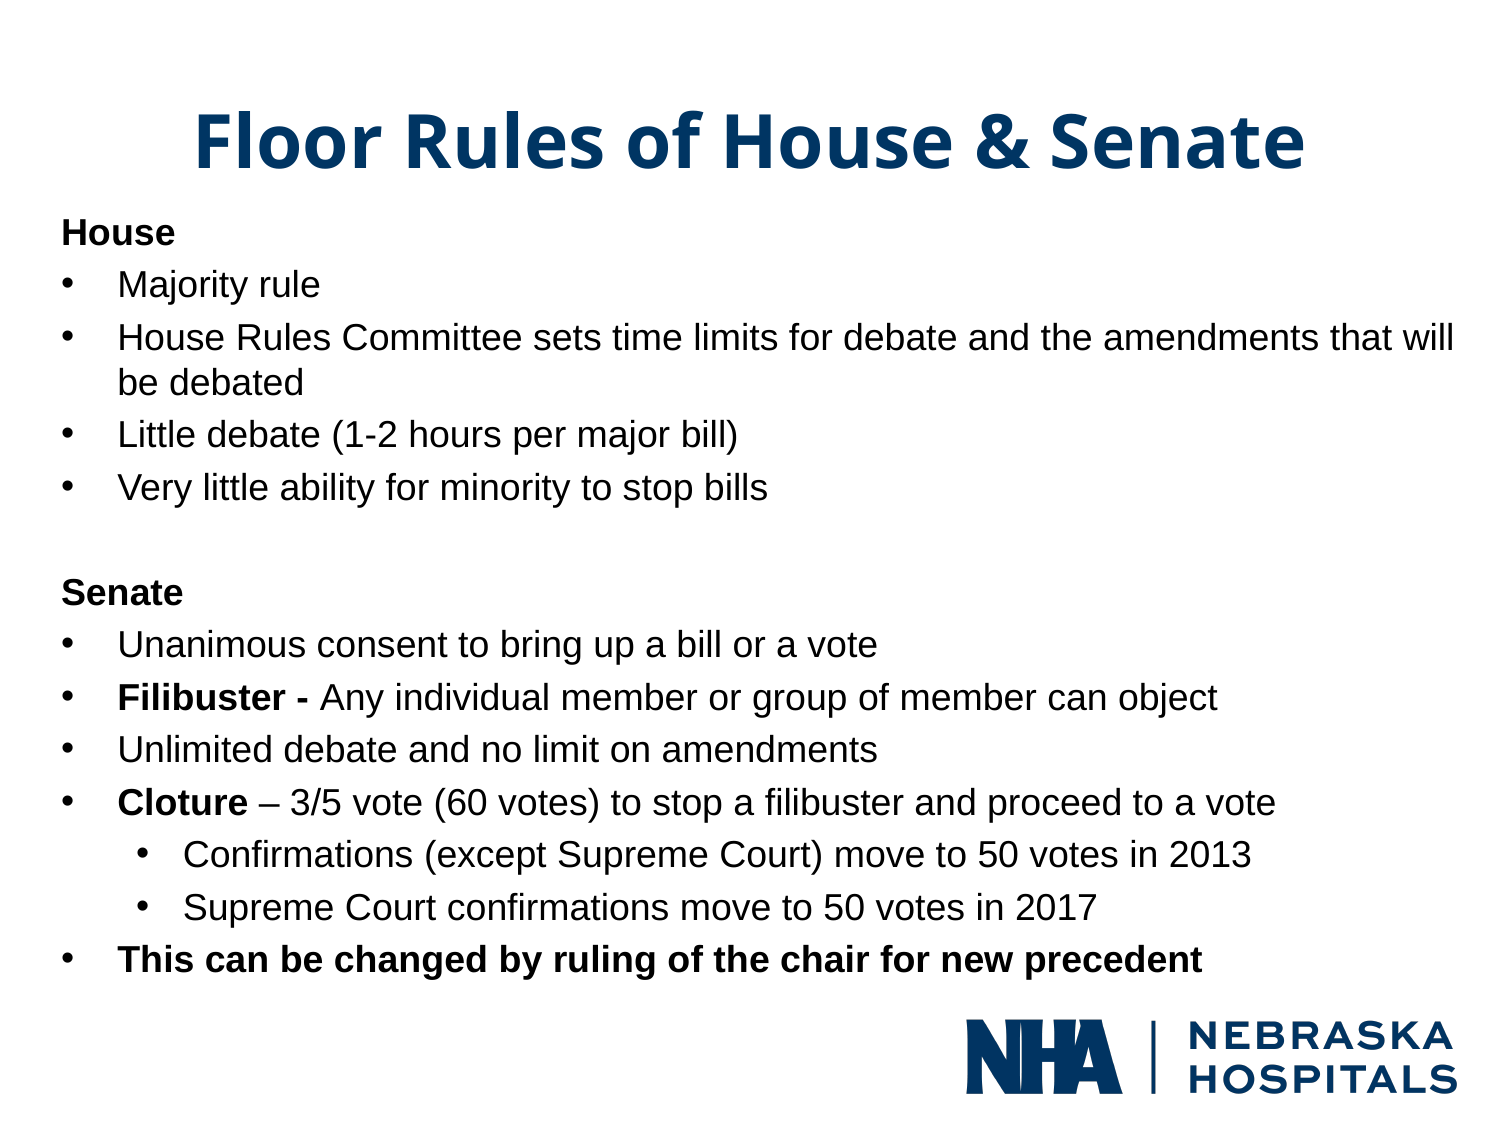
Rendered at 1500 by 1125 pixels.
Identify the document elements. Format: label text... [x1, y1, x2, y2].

list House Majority rule House Rules Committee sets time limits for debate and the amendments that will be debated Little debate (1-2 hours per major bill) Very little ability for minority to stop bills Senate Unanimous consent to bring up a bill or a vote Filibuster - Any individual member or group of member can object Unlimited debate and no limit on amendments Cloture – 3/5 vote (60 votes) to stop a filibuster and proceed to a vote Confirmations (except Supreme Court) move to 50 votes in 2013 Supreme Court confirmations move to 50 votes in 2017 This can be changed by ruling of the chair for new precedent [46, 200, 1480, 1095]
title Floor Rules of House & Senate [75, 45, 1425, 200]
picture [955, 1005, 1467, 1109]
